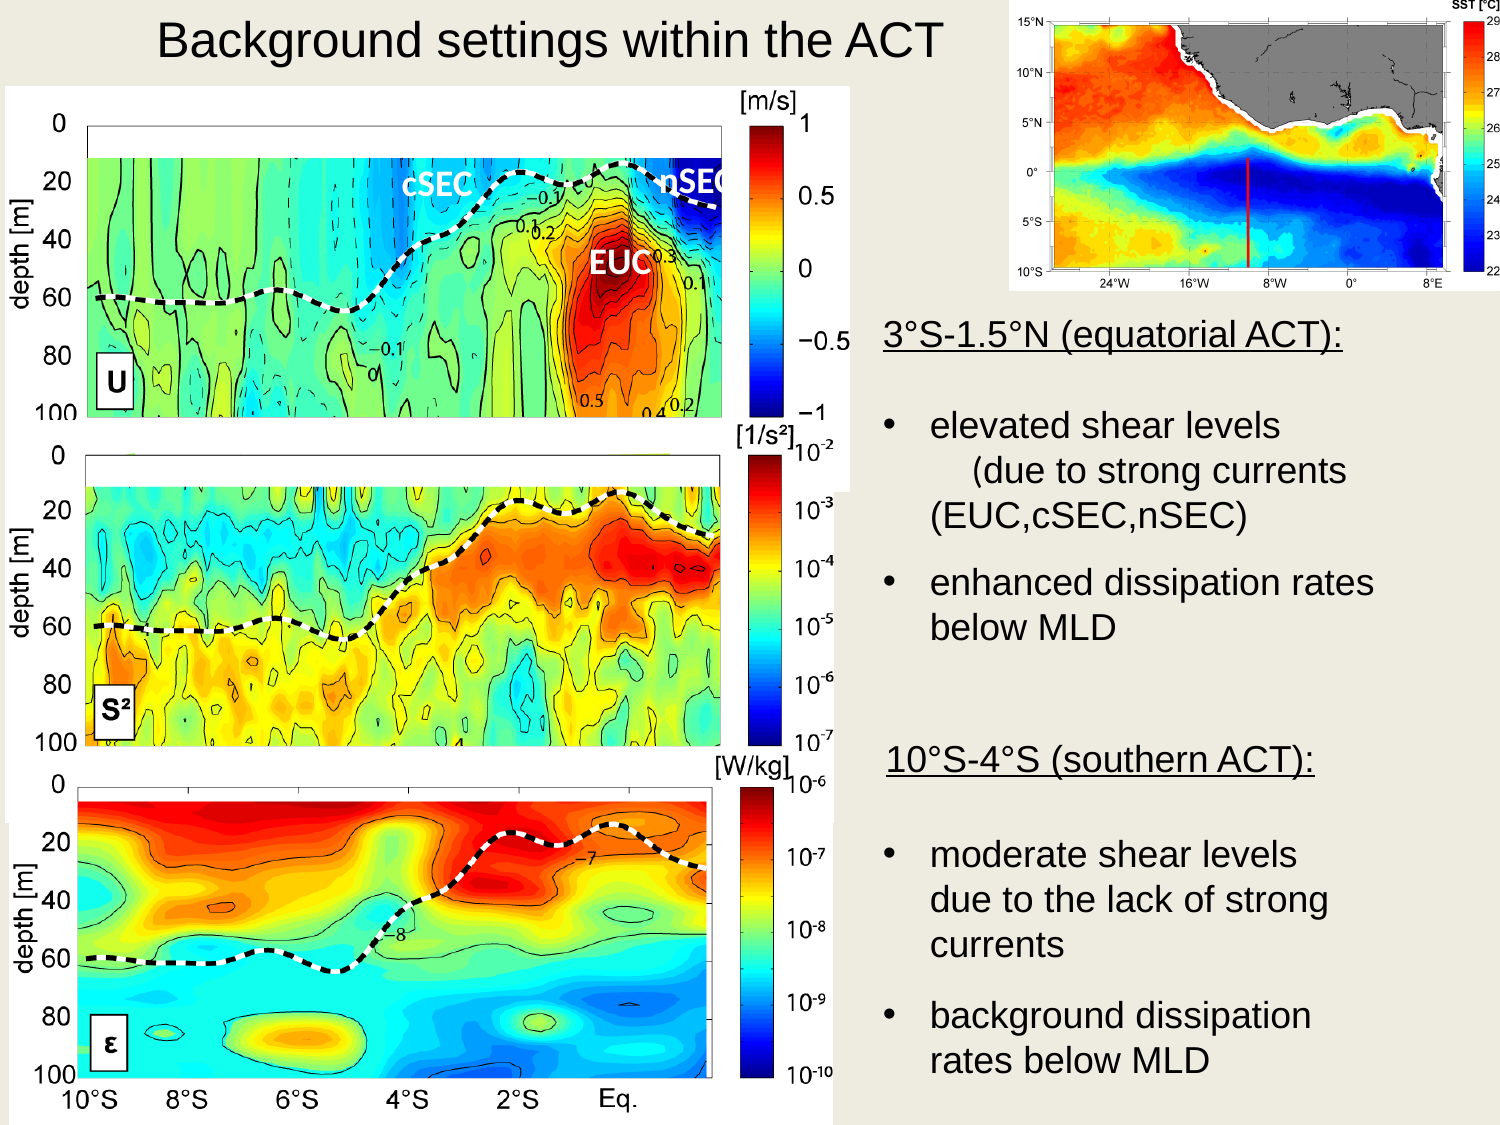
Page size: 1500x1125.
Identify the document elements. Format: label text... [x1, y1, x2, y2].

text_box background dissipation rates below MLD [868, 983, 1365, 1125]
text_box Background settings within the ACT [0, 0, 1006, 90]
text_box enhanced dissipation rates below MLD [868, 550, 1436, 656]
text_box 3°S-1.5°N (equatorial ACT): [868, 302, 1500, 363]
text_box elevated shear levels (due to strong currents (EUC,cSEC,nSEC) [868, 393, 1376, 544]
picture [1009, 0, 1500, 291]
text_box moderate shear levels due to the lack of strong currents [868, 822, 1376, 972]
text_box 10°S-4°S (southern ACT): [870, 727, 1330, 833]
picture [5, 86, 851, 1125]
